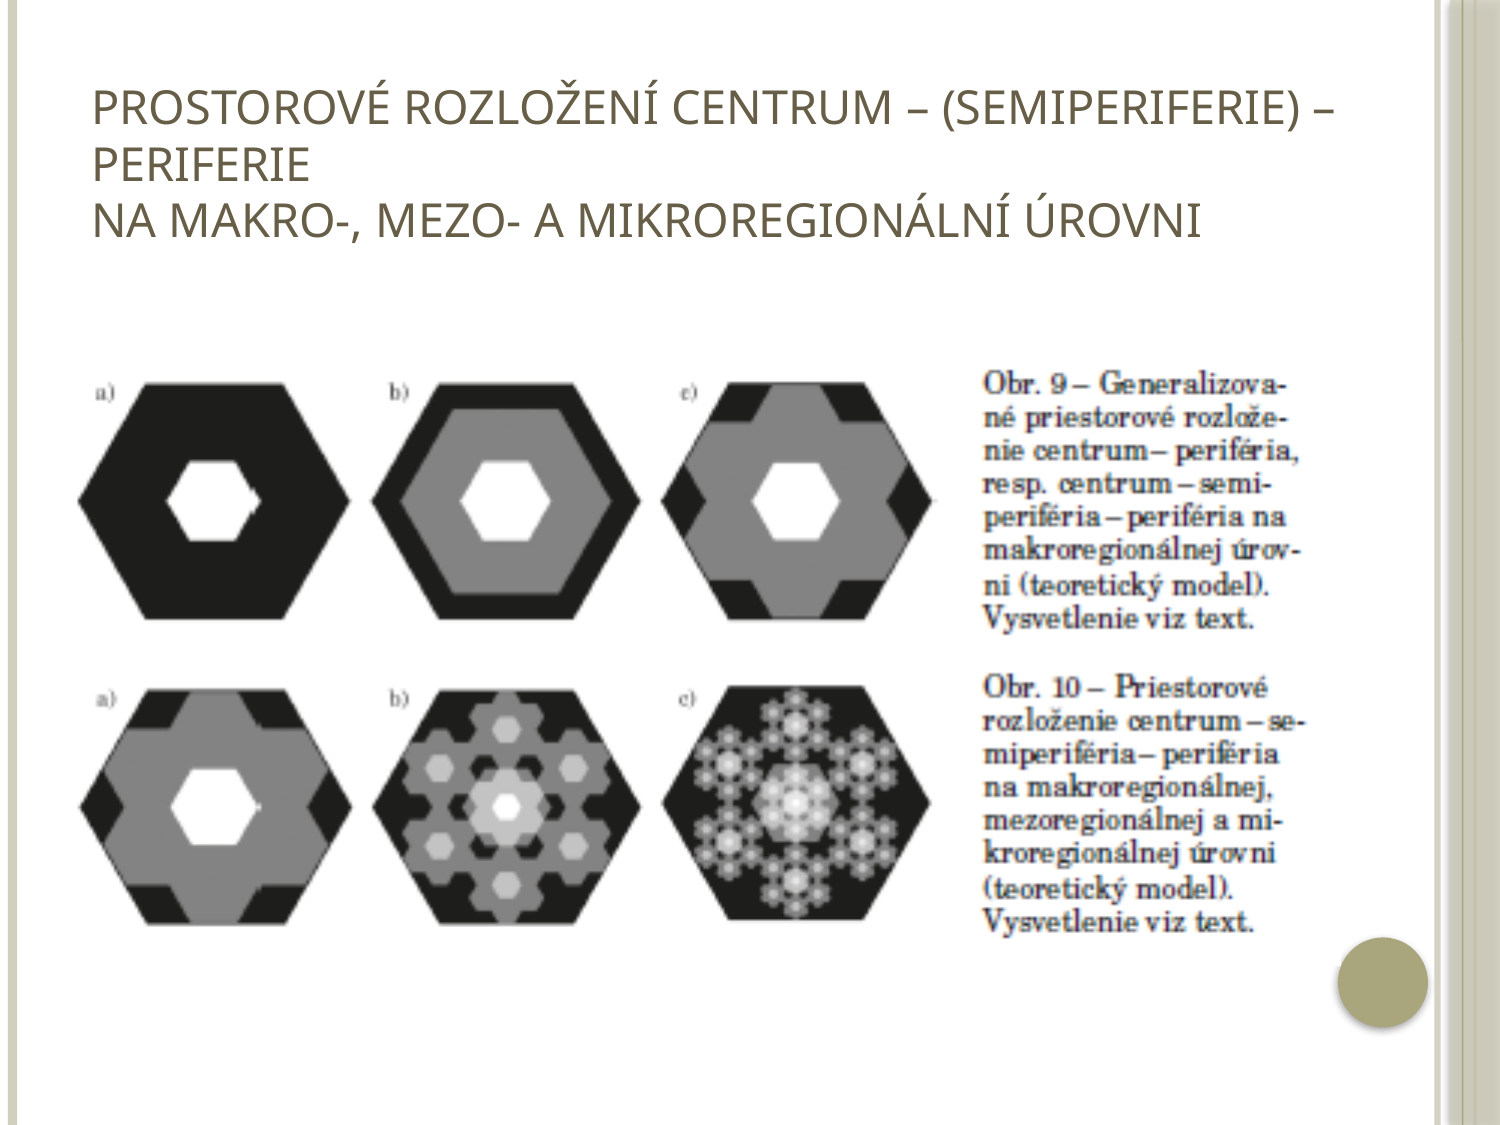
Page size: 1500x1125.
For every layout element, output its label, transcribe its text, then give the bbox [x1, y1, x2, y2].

title Prostorové rozložení centrum – (semiperiferie) – periferie na makro-, mezo- a mikroregionální úrovni [76, 66, 1378, 254]
picture [61, 343, 1342, 967]
